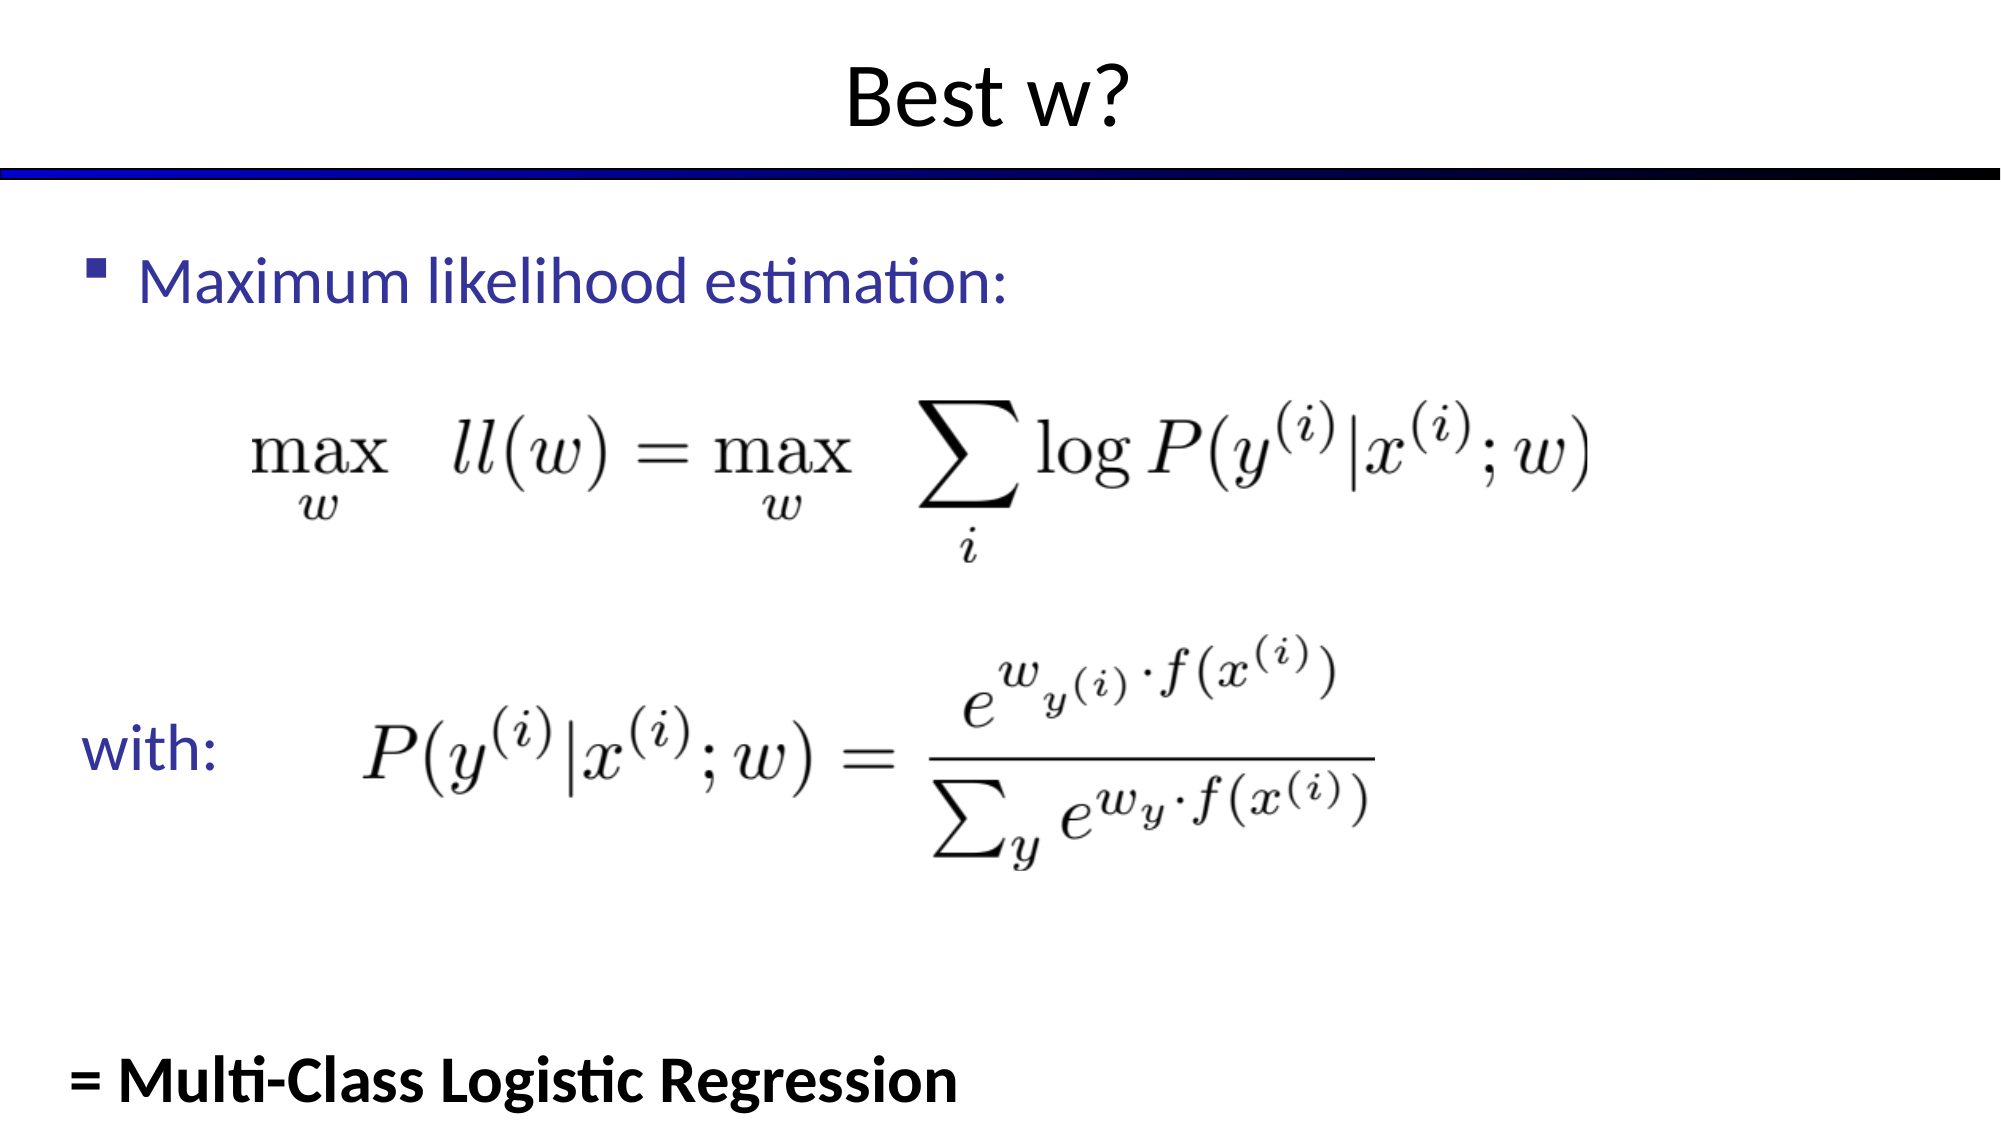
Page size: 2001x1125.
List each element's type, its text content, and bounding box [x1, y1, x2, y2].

picture [362, 633, 1376, 871]
text_box = Multi-Class Logistic Regression [54, 1028, 976, 1124]
title Best w? [0, 0, 2000, 184]
picture [251, 399, 1588, 563]
list Maximum likelihood estimation: with: [66, 228, 1934, 588]
